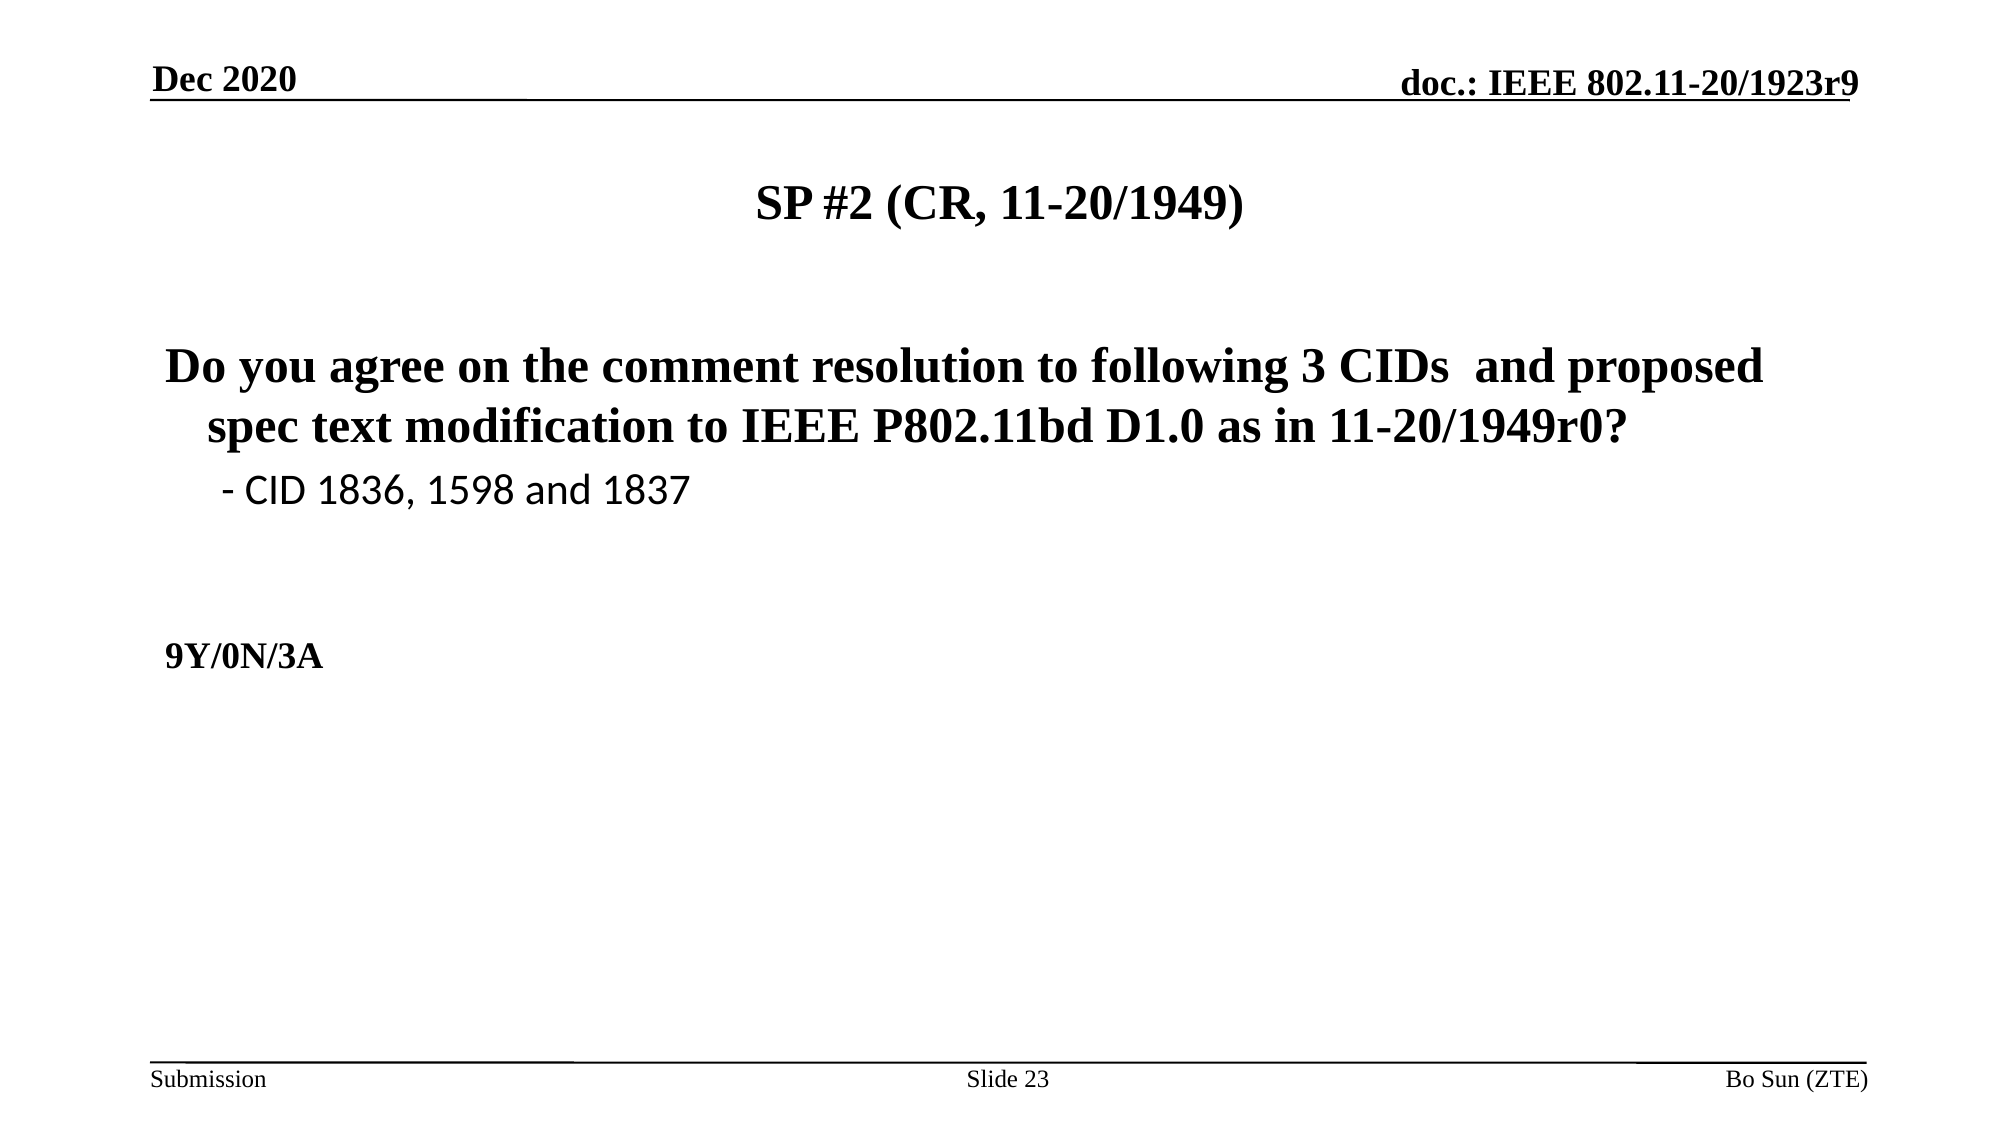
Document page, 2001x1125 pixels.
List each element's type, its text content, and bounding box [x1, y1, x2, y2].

title SP #2 (CR, 11-20/1949) [149, 112, 1850, 288]
list Do you agree on the comment resolution to following 3 CIDs and proposed spec text modification to IEEE P802.11bd D1.0 as in 11-20/1949r0? - CID 1836, 1598 and 1837 9Y/0N/3A [149, 324, 1850, 1000]
slide_number Slide 23 [949, 1061, 1067, 1123]
footer Bo Sun (ZTE) [1171, 1061, 1869, 1093]
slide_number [152, 54, 563, 100]
